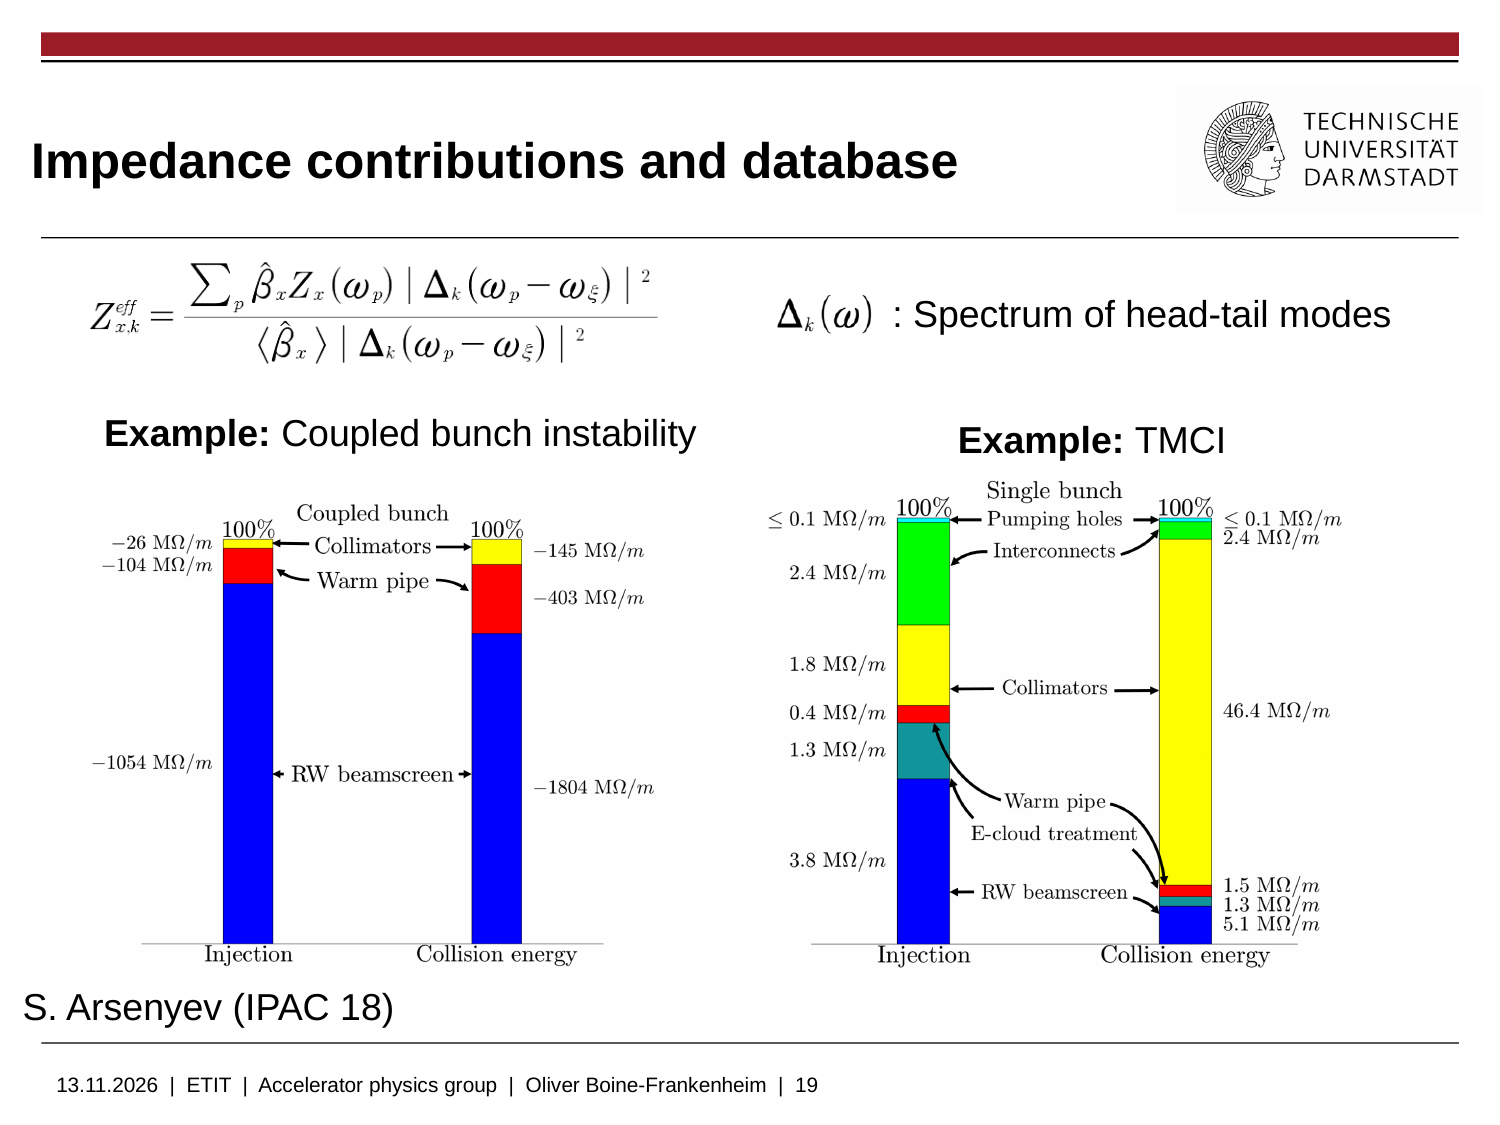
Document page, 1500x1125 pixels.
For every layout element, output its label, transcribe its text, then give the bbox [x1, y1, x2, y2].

picture [85, 503, 662, 971]
title Impedance contributions and database [30, 93, 1293, 224]
picture [769, 290, 877, 336]
picture [1175, 84, 1483, 214]
picture [85, 259, 663, 367]
text_box S. Arsenyev (IPAC 18) [7, 975, 410, 1036]
text_box : Spectrum of head-tail modes [877, 282, 1407, 343]
text_box Example: Coupled bunch instability [89, 401, 723, 462]
picture [761, 479, 1353, 977]
text_box Example: TMCI [943, 408, 1253, 469]
